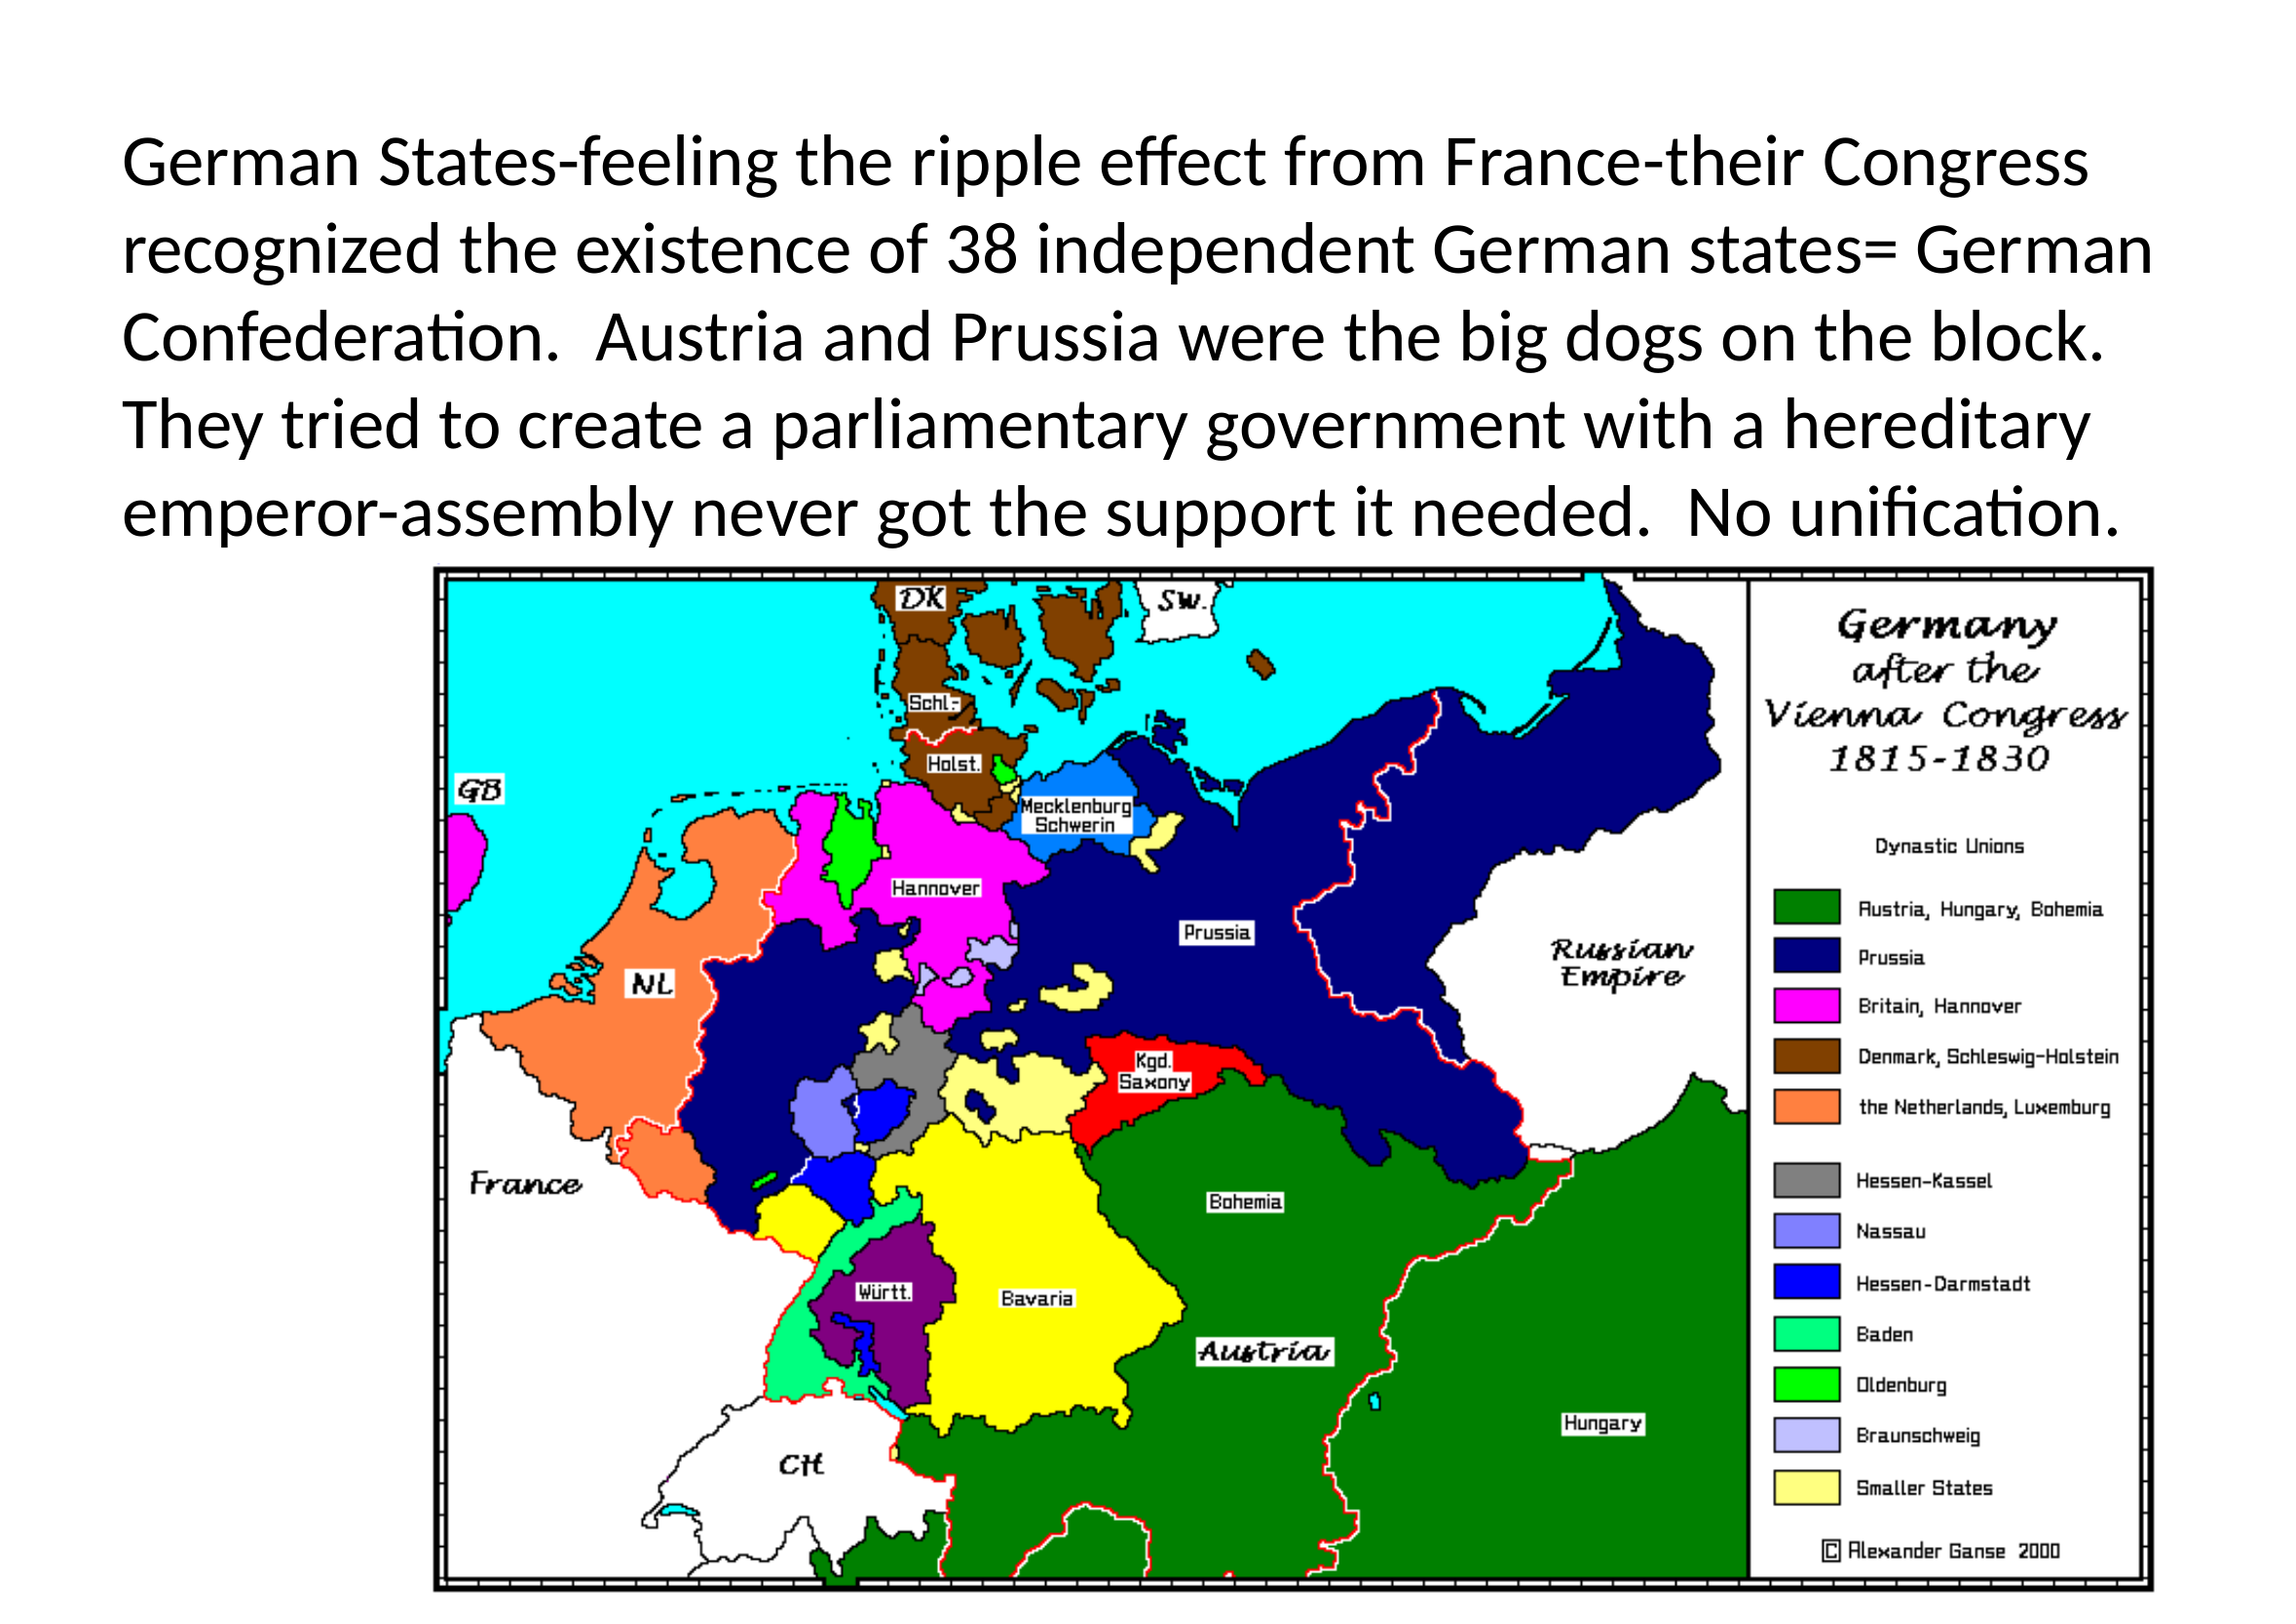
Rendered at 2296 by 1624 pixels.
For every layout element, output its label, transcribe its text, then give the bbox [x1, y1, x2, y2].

picture [428, 563, 2159, 1599]
text_box German States-feeling the ripple effect from France-their Congress recognized the existence of 38 independent German states= German Confederation. Austria and Prussia were the big dogs on the block. They tried to create a parliamentary government with a hereditary emperor-assembly never got the support it needed. No unification. [107, 105, 2256, 558]
